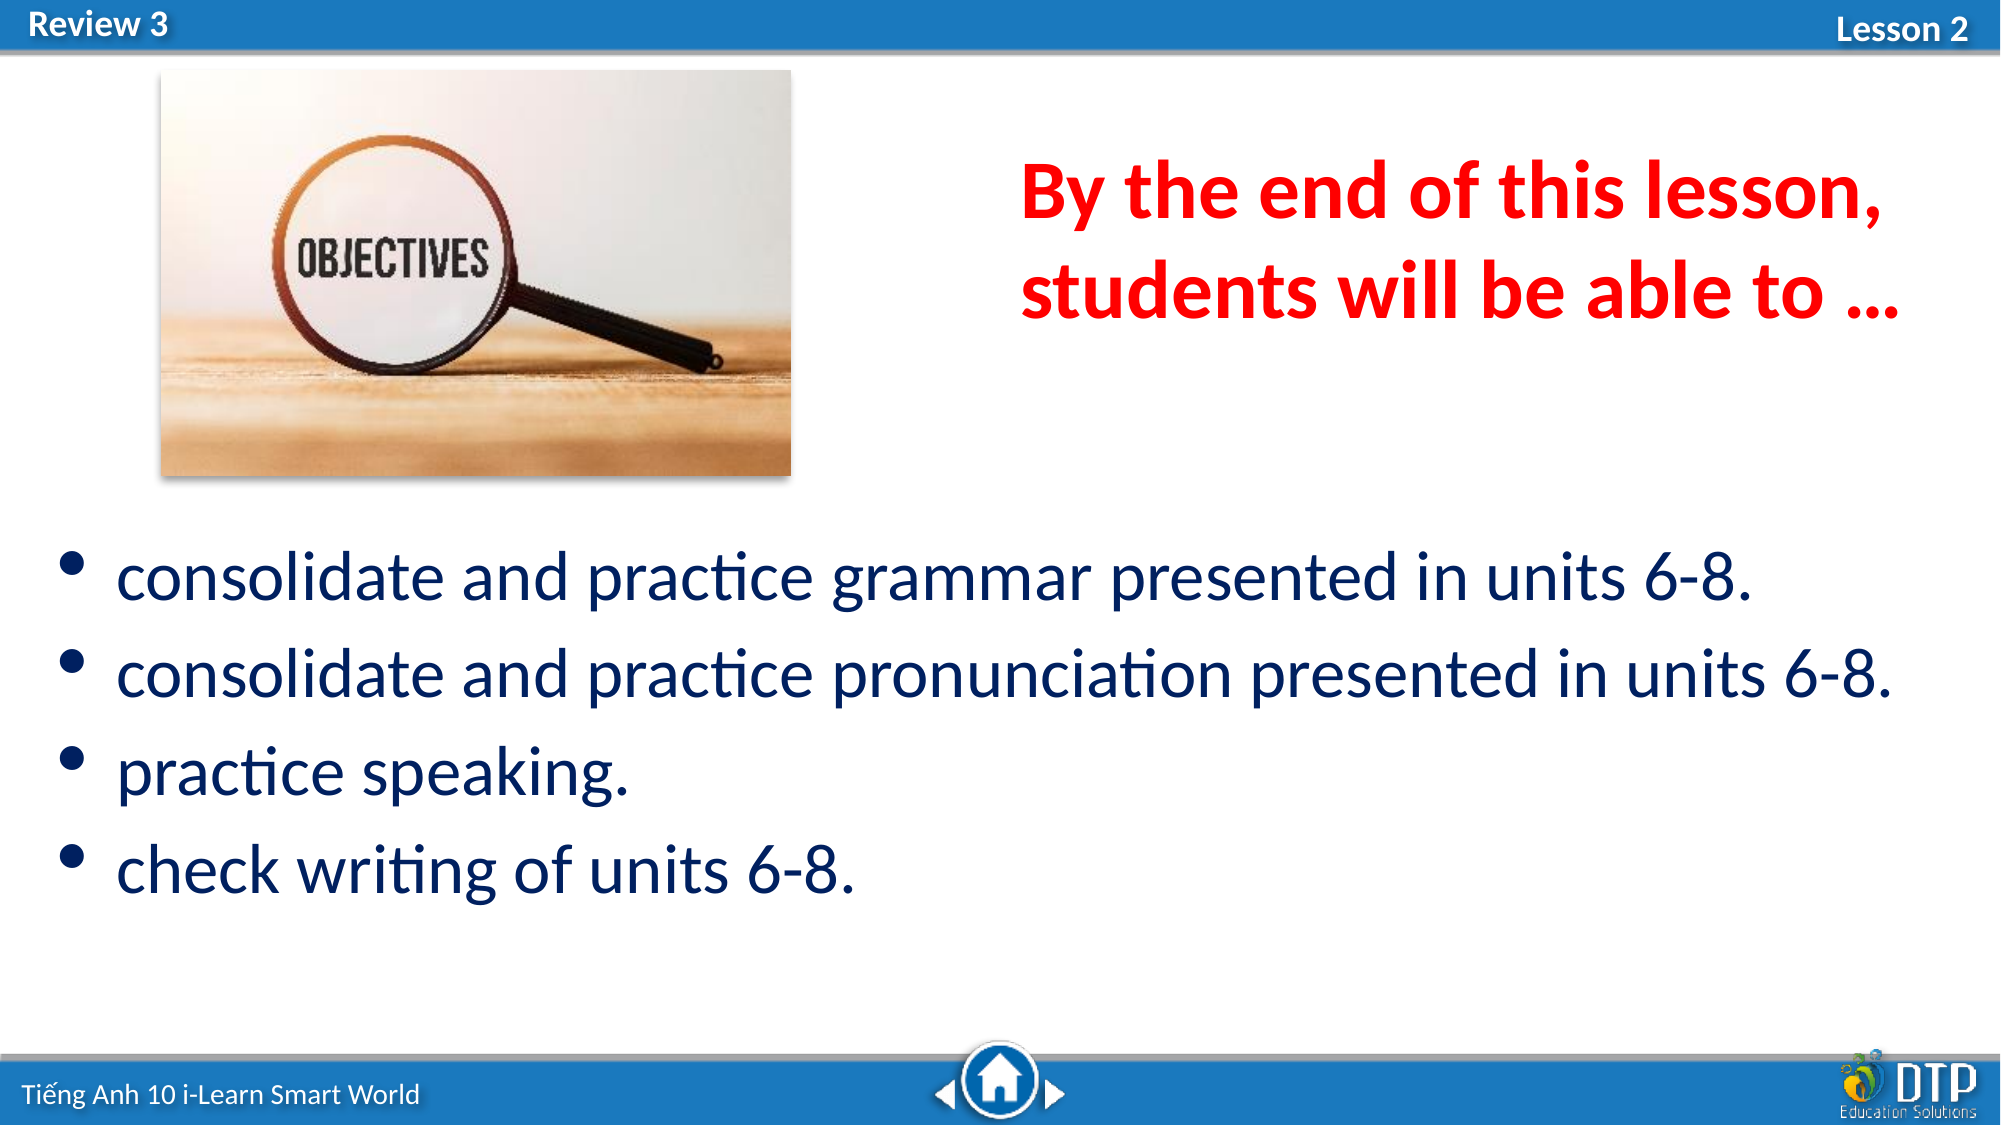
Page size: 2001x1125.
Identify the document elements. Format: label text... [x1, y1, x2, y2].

text_box By the end of this lesson, students will be able to … [1006, 127, 1919, 343]
text_box consolidate and practice grammar presented in units 6-8. consolidate and practice pronunciation presented in units 6-8. practice speaking. check writing of units 6-8. [45, 509, 1975, 915]
picture [0, 0, 2001, 1125]
